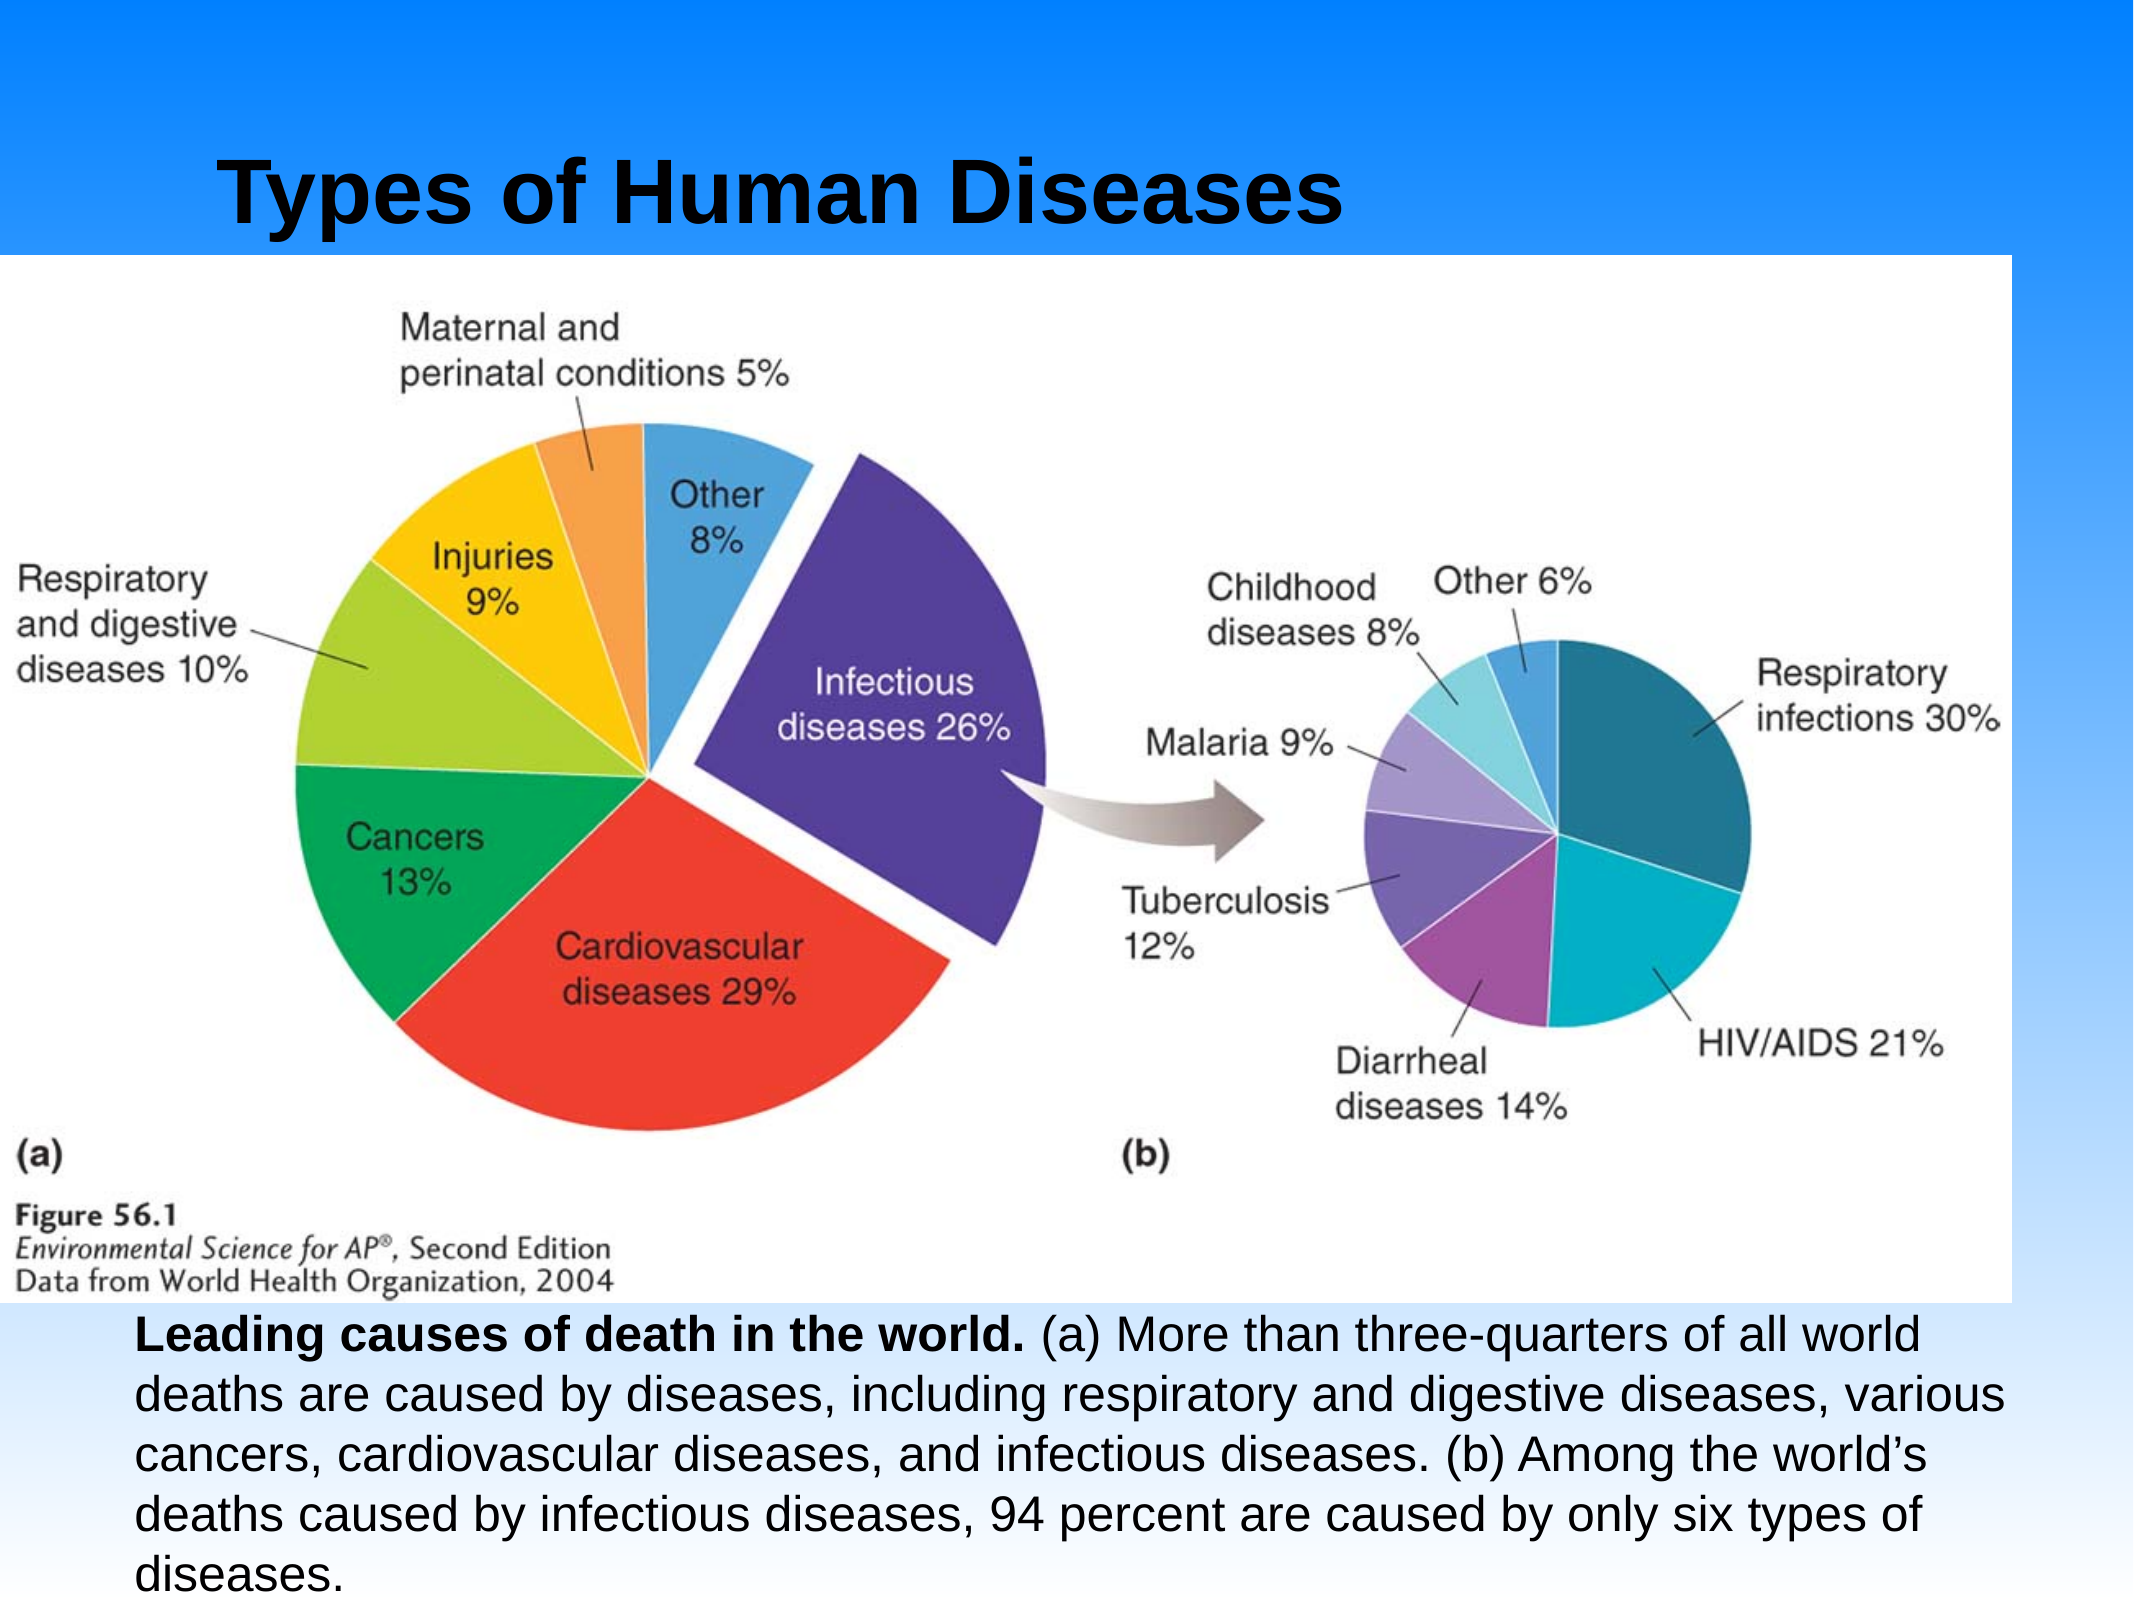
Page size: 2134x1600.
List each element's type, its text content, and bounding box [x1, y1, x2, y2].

text_box Leading causes of death in the world. (a) More than three-quarters of all world deaths are caused by diseases, including respiratory and digestive diseases, various cancers, cardiovascular diseases, and infectious diseases. (b) Among the world’s deaths caused by infectious diseases, 94 percent are caused by only six types of diseases. [119, 1293, 2078, 1600]
title Types of Human Diseases [208, 39, 1925, 253]
picture [0, 255, 2012, 1303]
